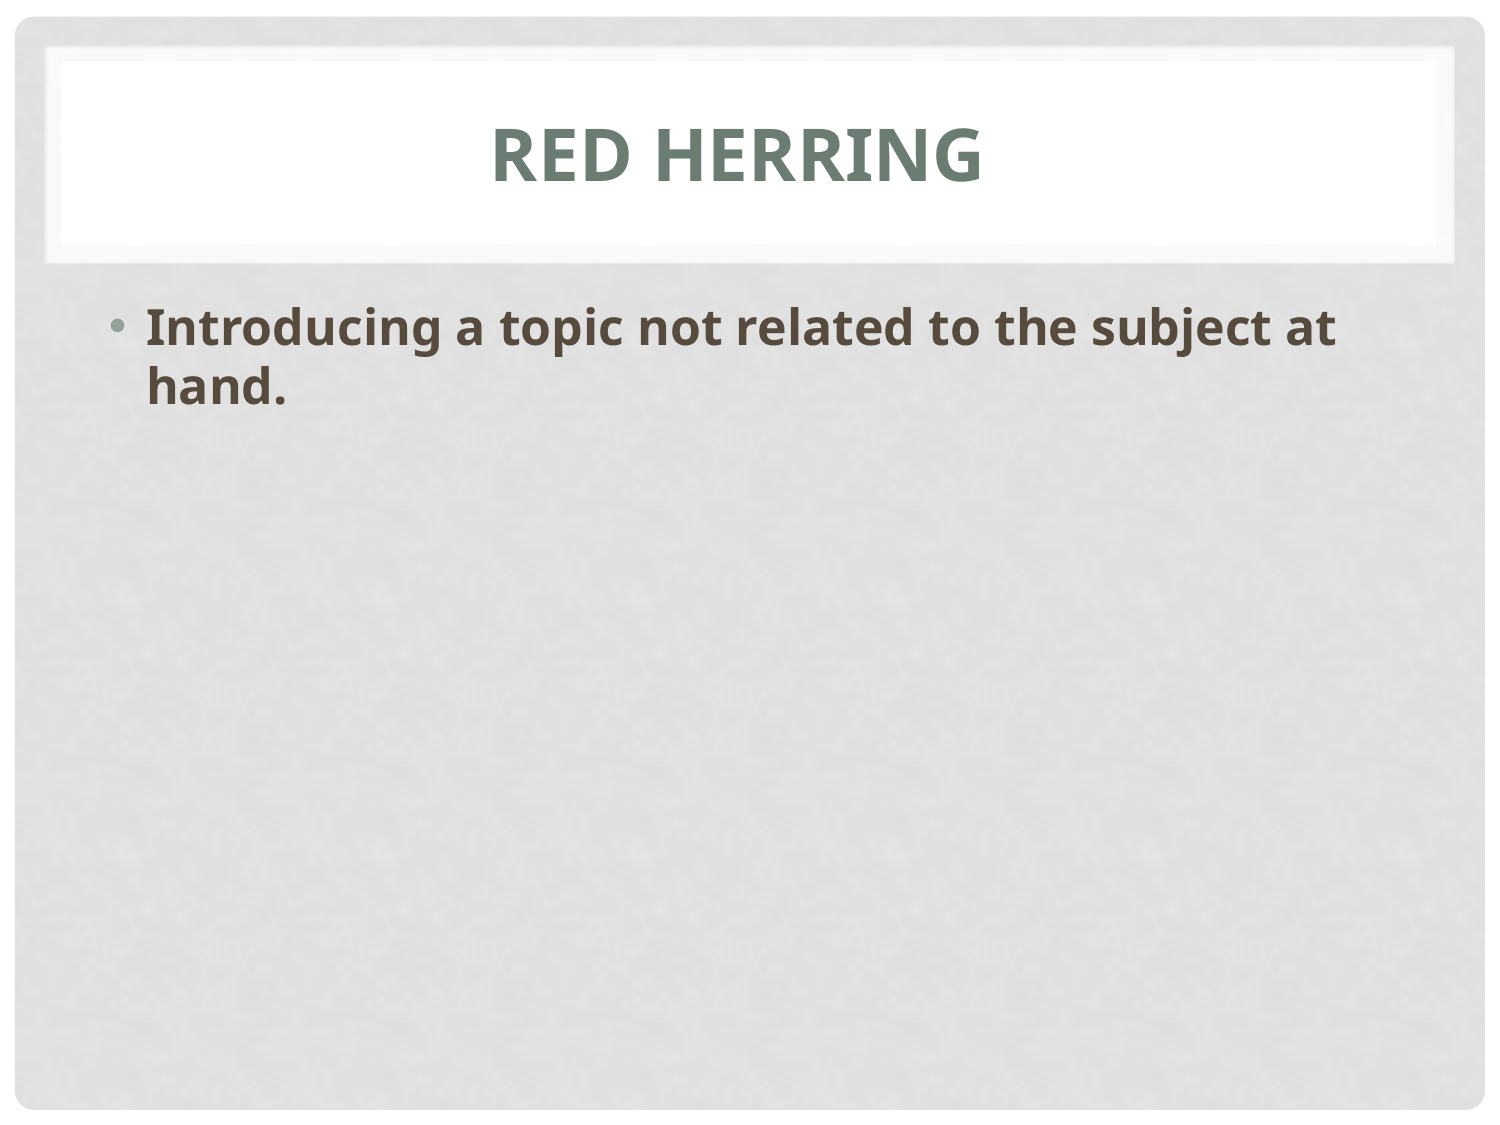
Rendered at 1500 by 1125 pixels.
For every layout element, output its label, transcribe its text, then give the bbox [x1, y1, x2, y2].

title Red Herring [69, 66, 1425, 238]
list Introducing a topic not related to the subject at hand. [75, 287, 1425, 1005]
